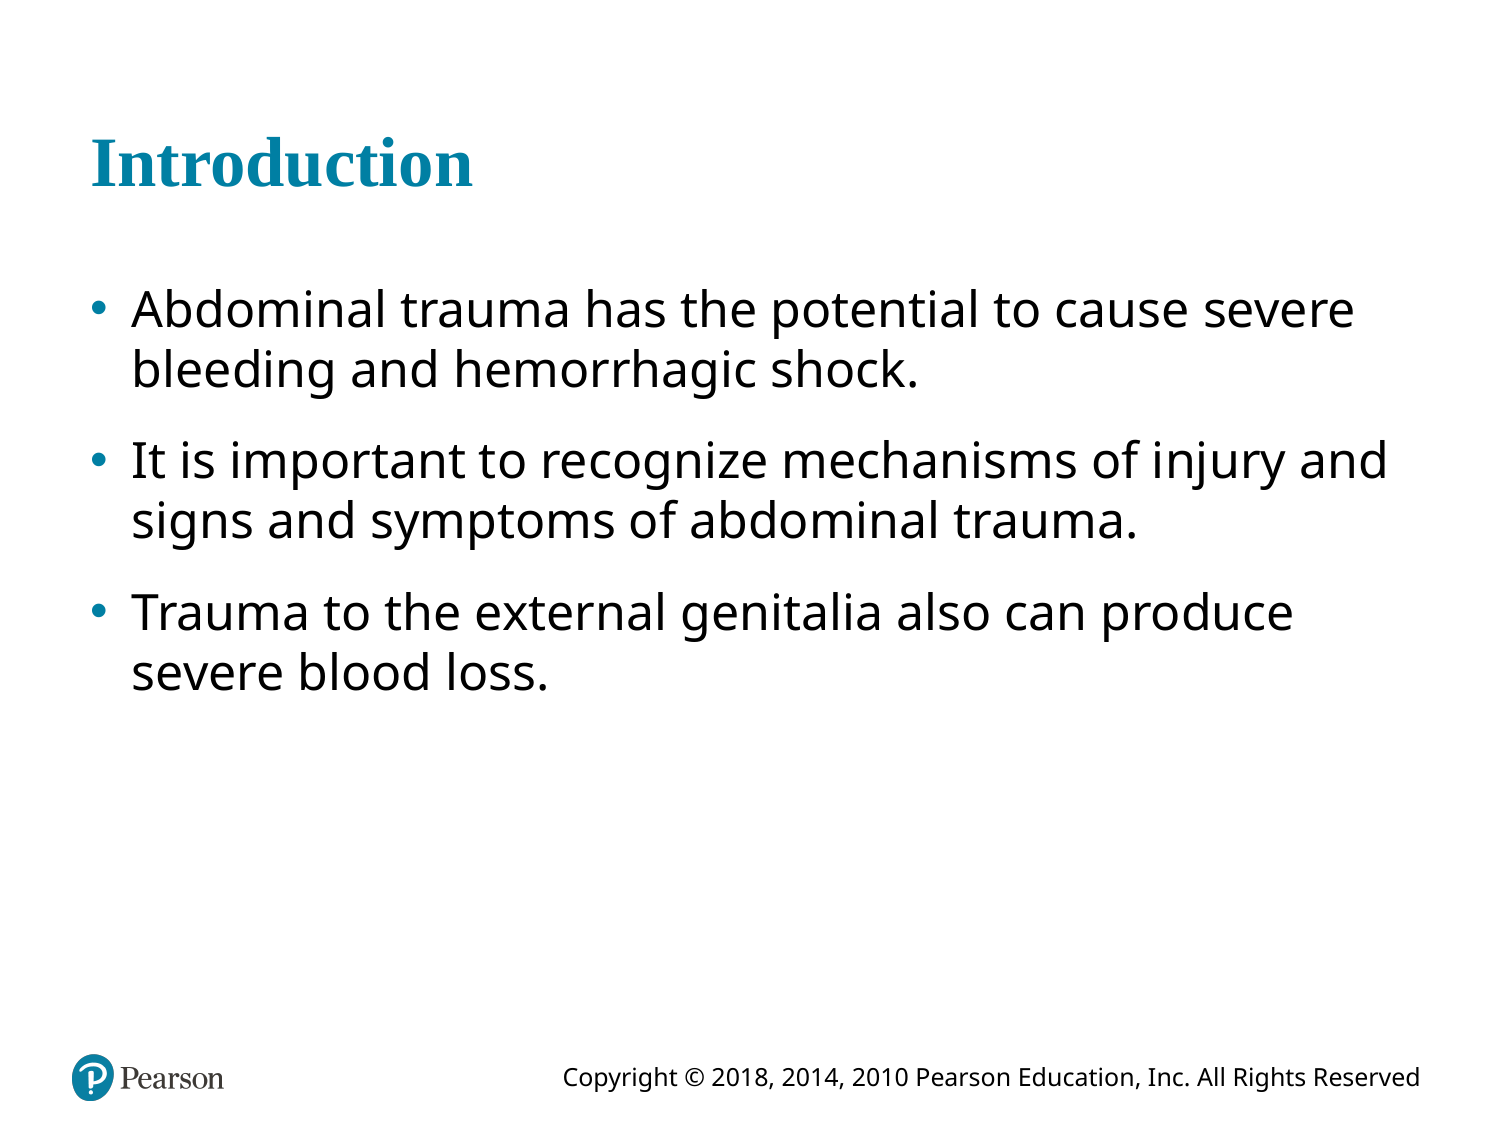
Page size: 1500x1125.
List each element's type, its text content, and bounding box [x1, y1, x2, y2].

picture [72, 1087, 83, 1101]
picture [98, 1054, 224, 1101]
title Introduction [75, 35, 1425, 216]
picture [72, 1054, 88, 1070]
picture [80, 1063, 106, 1088]
list Abdominal trauma has the potential to cause severe bleeding and hemorrhagic shock. It is important to recognize mechanisms of injury and signs and symptoms of abdominal trauma. Trauma to the external genitalia also can produce severe blood loss. [75, 262, 1425, 720]
